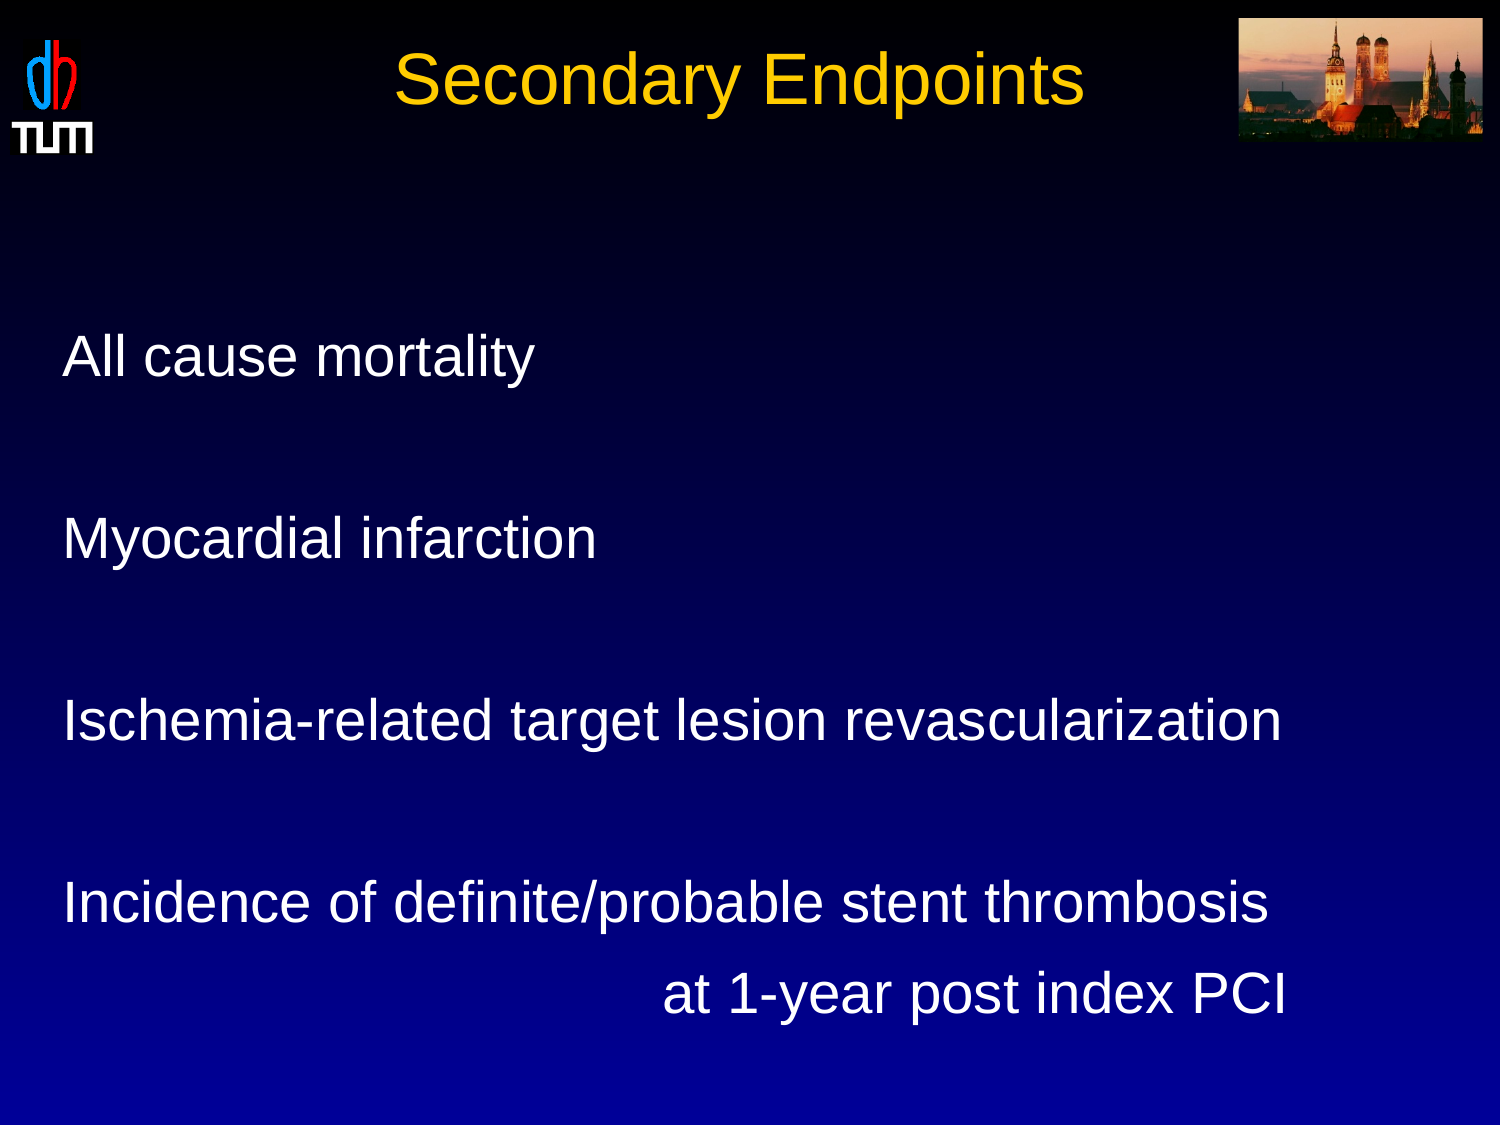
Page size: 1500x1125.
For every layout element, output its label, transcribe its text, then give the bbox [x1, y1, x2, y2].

text_box All cause mortality Myocardial infarction Ischemia-related target lesion revascularization Incidence of definite/probable stent thrombosis at 1-year post index PCI [24, 278, 1500, 1044]
picture [10, 120, 94, 155]
picture [23, 39, 81, 110]
picture [1238, 18, 1483, 142]
text_box Secondary Endpoints [355, 12, 1125, 139]
